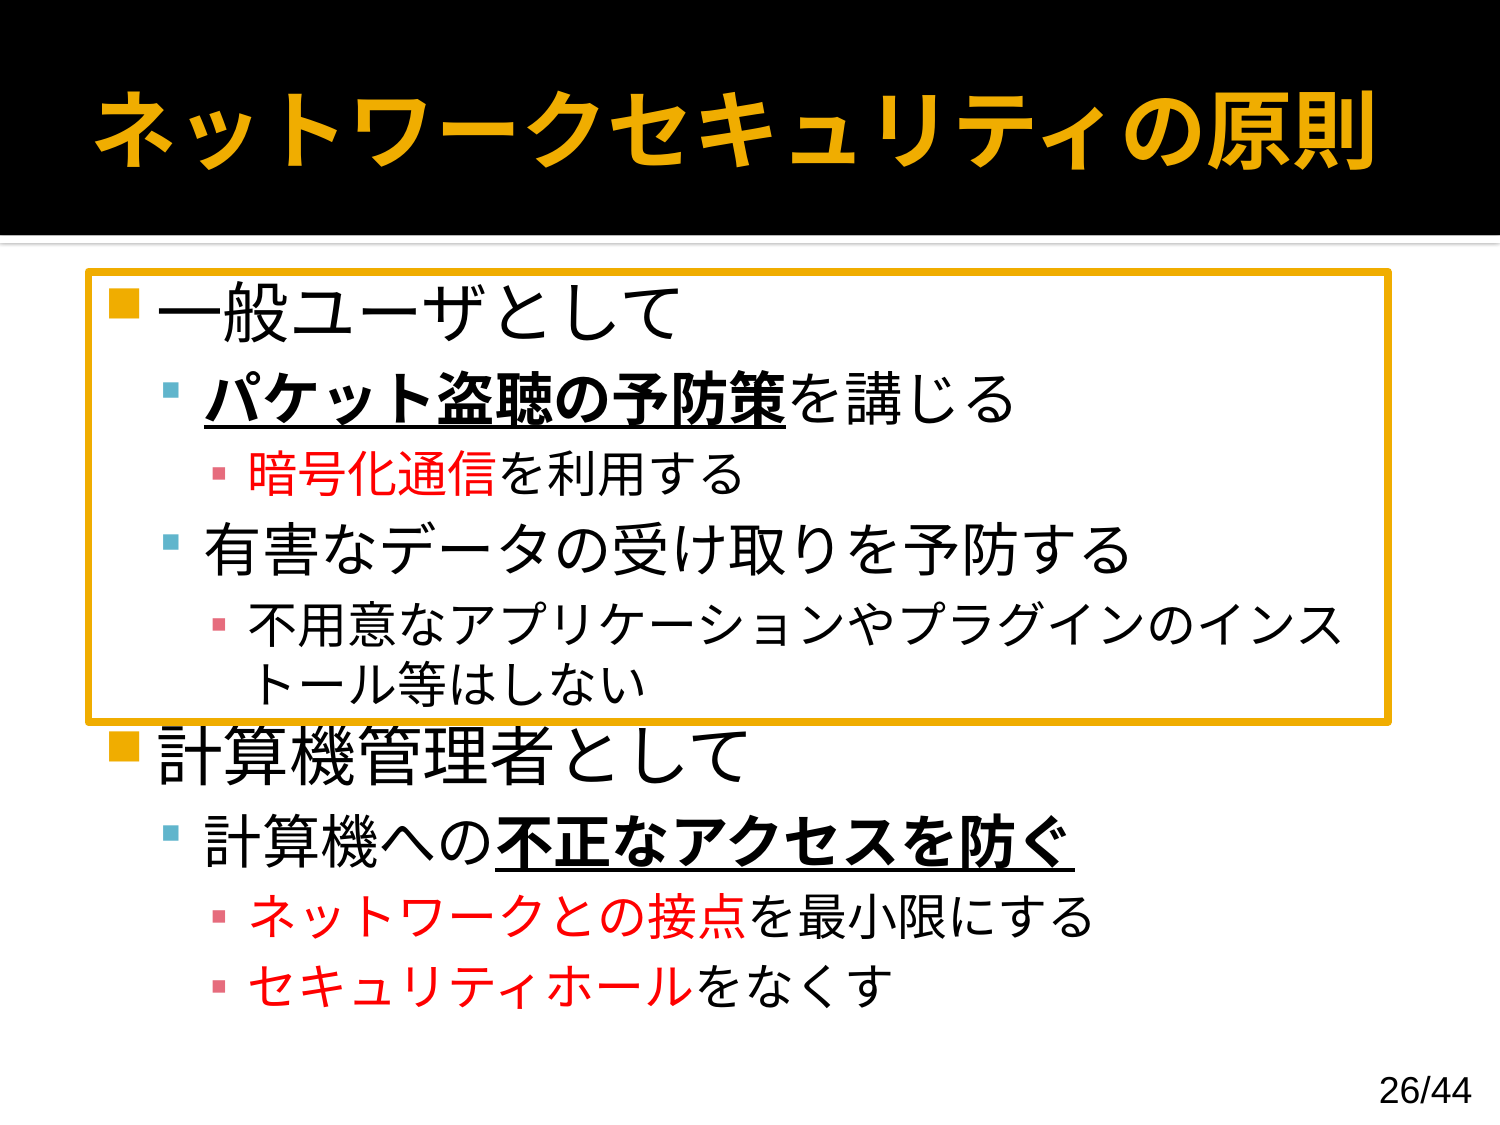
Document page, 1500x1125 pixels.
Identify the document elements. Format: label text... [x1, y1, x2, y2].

list 一般ユーザとして パケット盗聴の予防策を講じる 暗号化通信を利用する 有害なデータの受け取りを予防する 不用意なアプリケーションやプラグインのインストール等はしない 計算機管理者として 計算機への不正なアクセスを防ぐ ネットワークとの接点を最小限にする セキュリティホールをなくす [75, 255, 1425, 1125]
title ネットワークセキュリティの原則 [75, 25, 1425, 231]
text_box [85, 268, 1392, 726]
